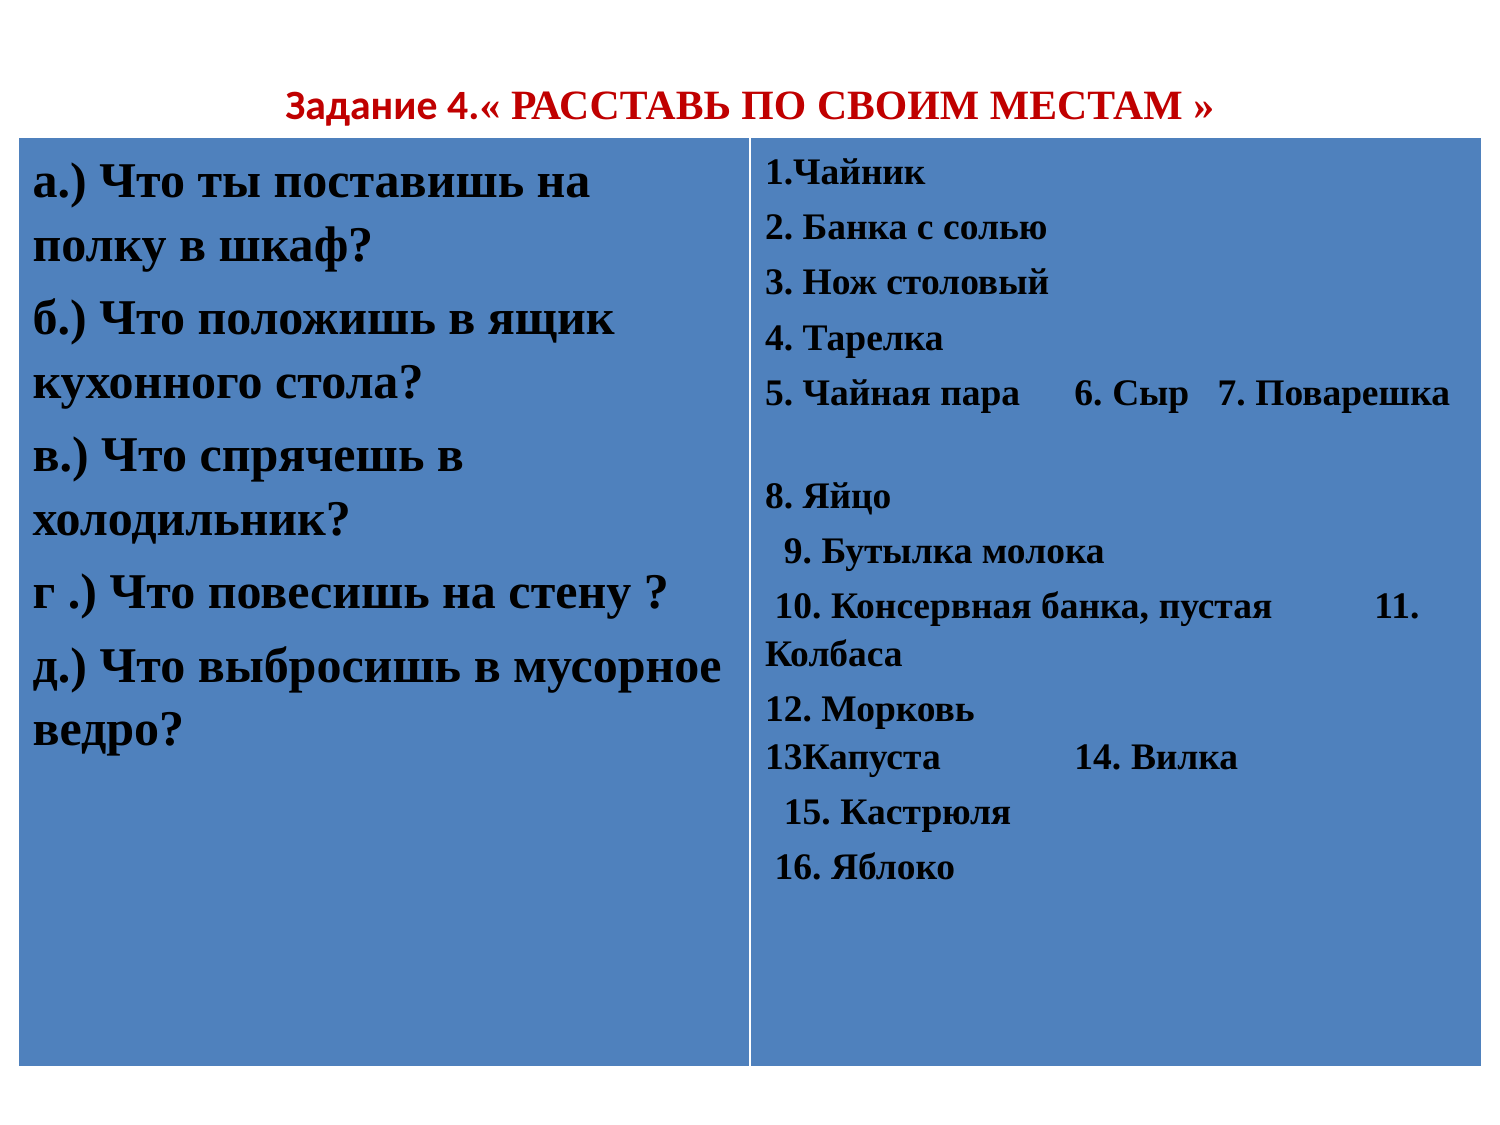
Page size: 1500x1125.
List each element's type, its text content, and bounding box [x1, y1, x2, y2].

title Задание 4.« РАССТАВЬ ПО СВОИМ МЕСТАМ » [75, 45, 1425, 136]
table_header а.) Что ты поставишь на полку в шкаф? б.) Что положишь в ящик кухонного стола? в.) Что спрячешь в холодильник? г .) Что повесишь на стену ? д.) Что выбросишь в мусорное ведро? [19, 138, 749, 1066]
table_header 1.Чайник 2. Банка с солью 3. Нож столовый 4. Тарелка 5. Чайная пара 6. Сыр 7. Поварешка 8. Яйцо 9. Бутылка молока 10. Консервная банка, пустая 11. Колбаса 12. Морковь 13Капуста 14. Вилка 15. Кастрюля 16. Яблоко [751, 138, 1481, 1066]
